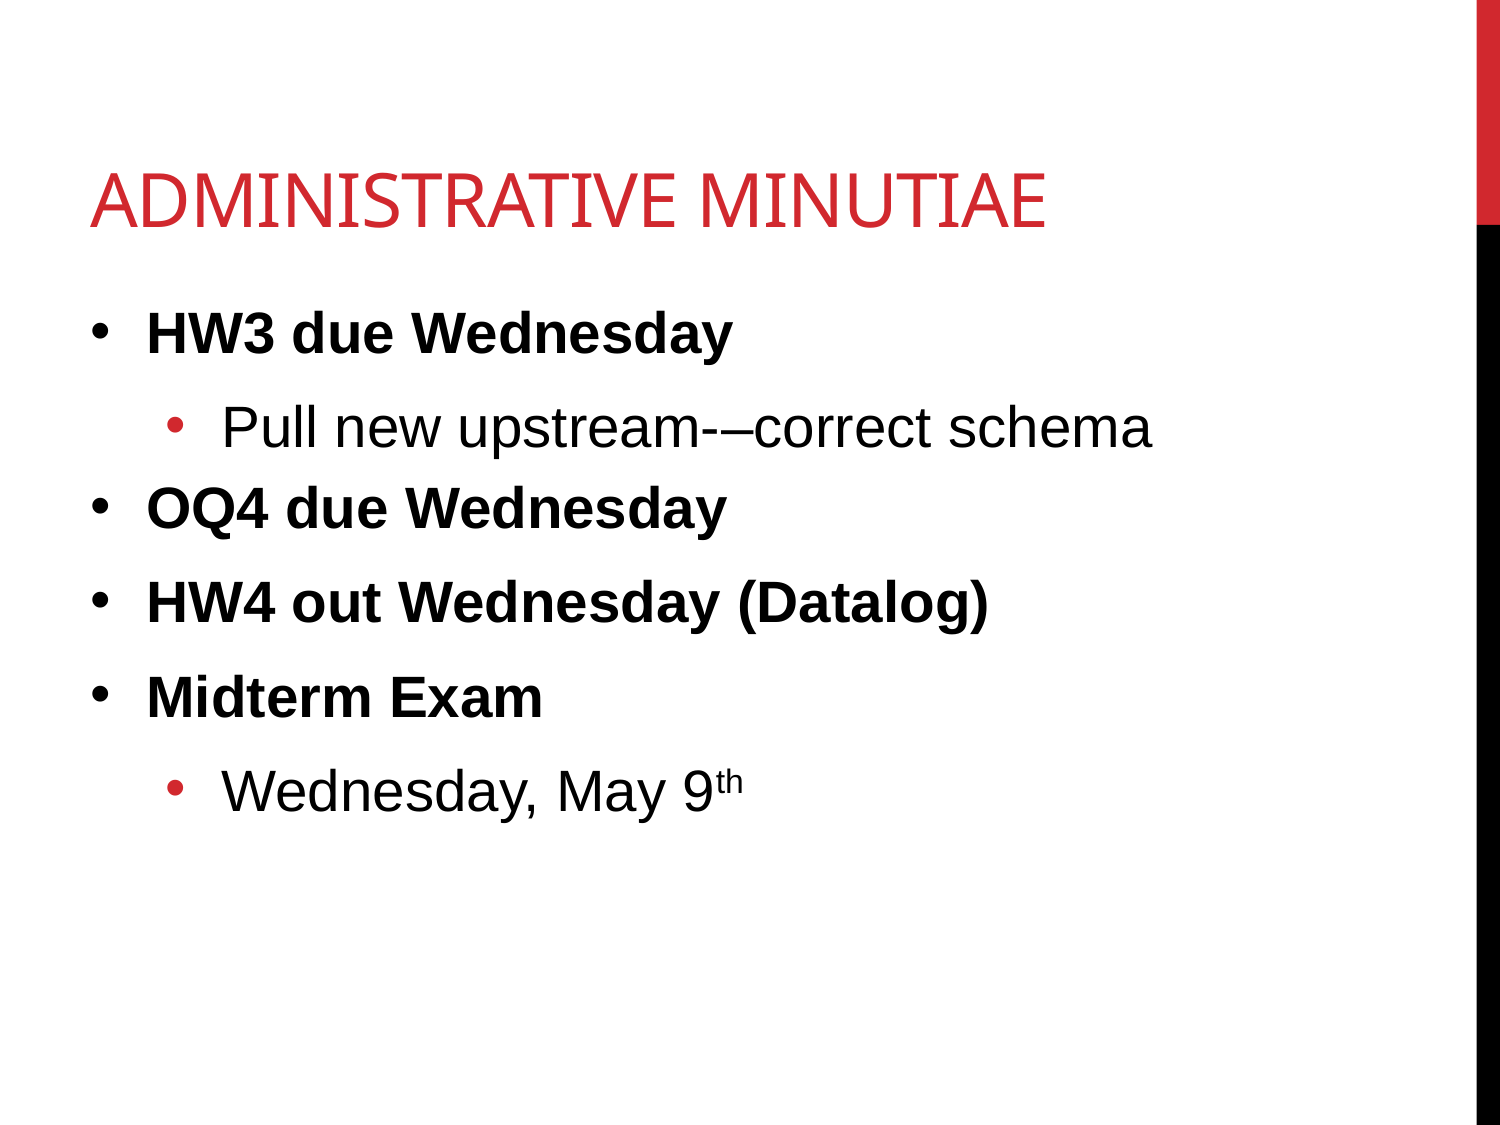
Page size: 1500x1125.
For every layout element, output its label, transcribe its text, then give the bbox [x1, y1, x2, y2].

list HW3 due Wednesday Pull new upstream-–correct schema OQ4 due Wednesday HW4 out Wednesday (Datalog) Midterm Exam Wednesday, May 9th [75, 287, 1325, 1005]
title Administrative minutiae [75, 25, 1500, 250]
